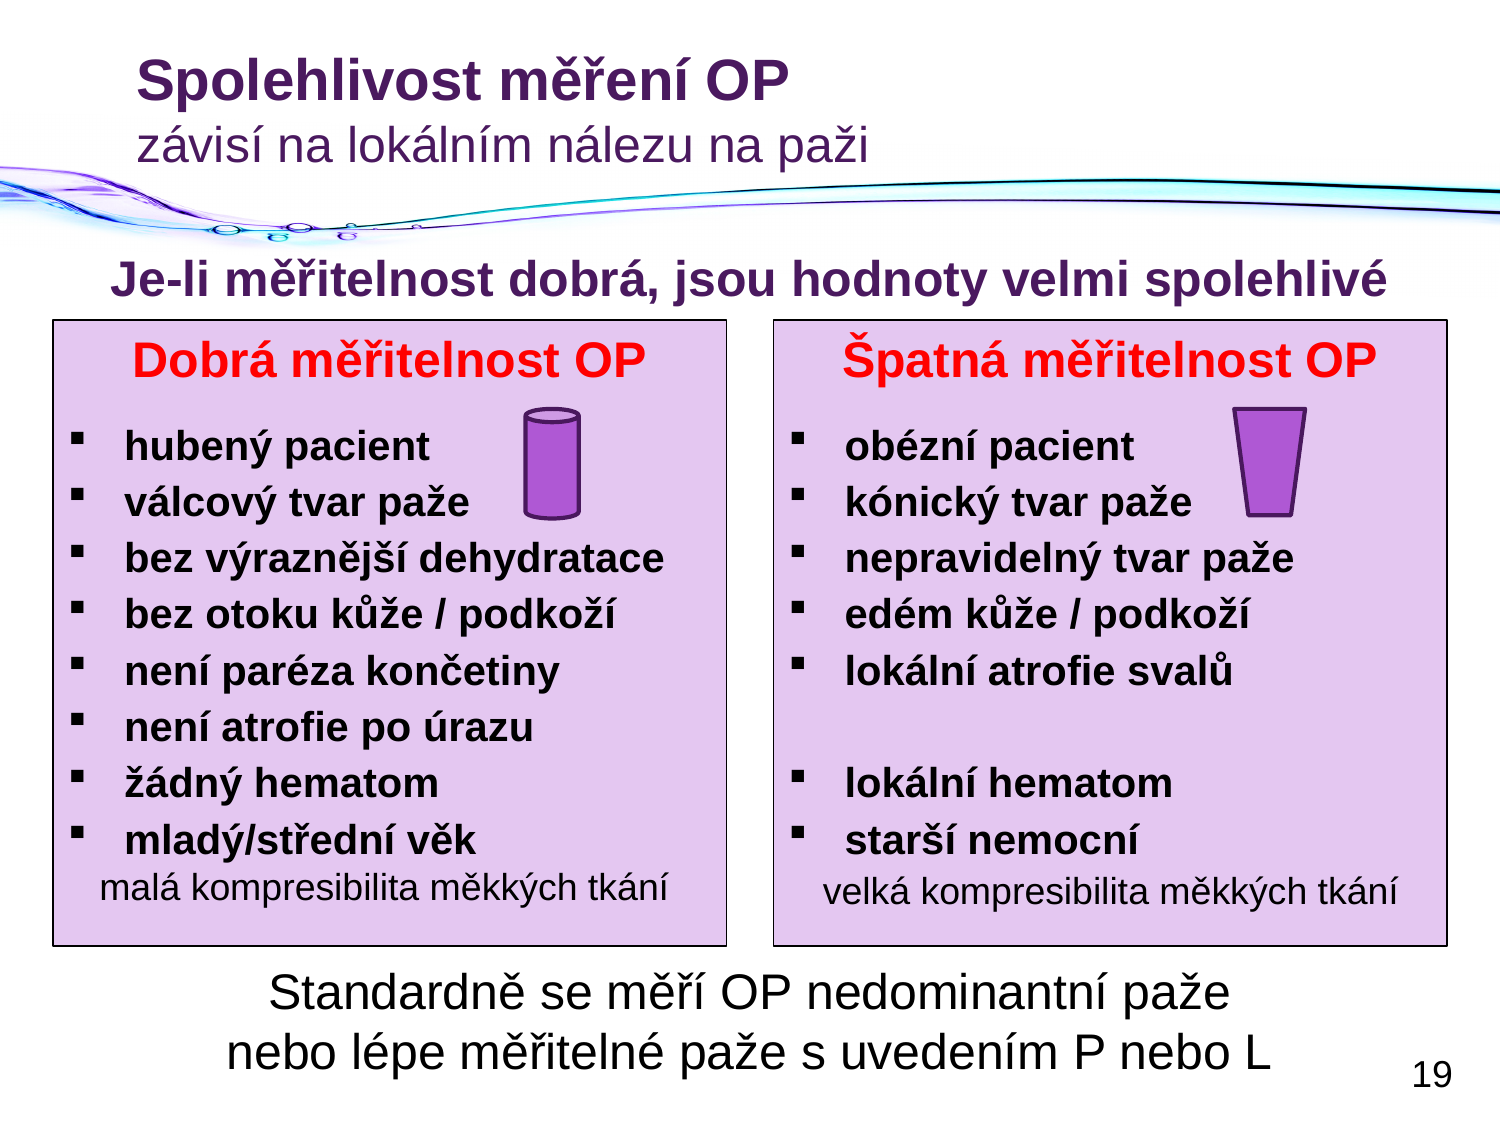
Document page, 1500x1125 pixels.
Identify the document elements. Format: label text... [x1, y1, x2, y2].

title Spolehlivost měření OP závisí na lokálním nálezu na paži [121, 7, 1317, 180]
text_box Špatná měřitelnost OP obézní pacient kónický tvar paže nepravidelný tvar paže edém kůže / podkoží lokální atrofie svalů lokální hematom starší nemocní velká kompresibilita měkkých tkání [772, 318, 1449, 948]
table_cell mírné [529, 412, 575, 420]
text_box Dobrá měřitelnost OP hubený pacient válcový tvar paže bez výraznější dehydratace bez otoku kůže / podkoží není paréza končetiny není atrofie po úrazu žádný hematom mladý/střední věk malá kompresibilita měkkých tkání [51, 318, 728, 948]
text_box Je-li měřitelnost dobrá, jsou hodnoty velmi spolehlivé [53, 238, 1447, 314]
picture [0, 112, 1500, 299]
text_box [1232, 406, 1308, 518]
text_box Standardně se měří OP nedominantní paže nebo lépe měřitelné paže s uvedením P nebo L [53, 952, 1447, 1087]
text_box [523, 406, 581, 521]
slide_number 19 [1155, 1042, 1468, 1118]
